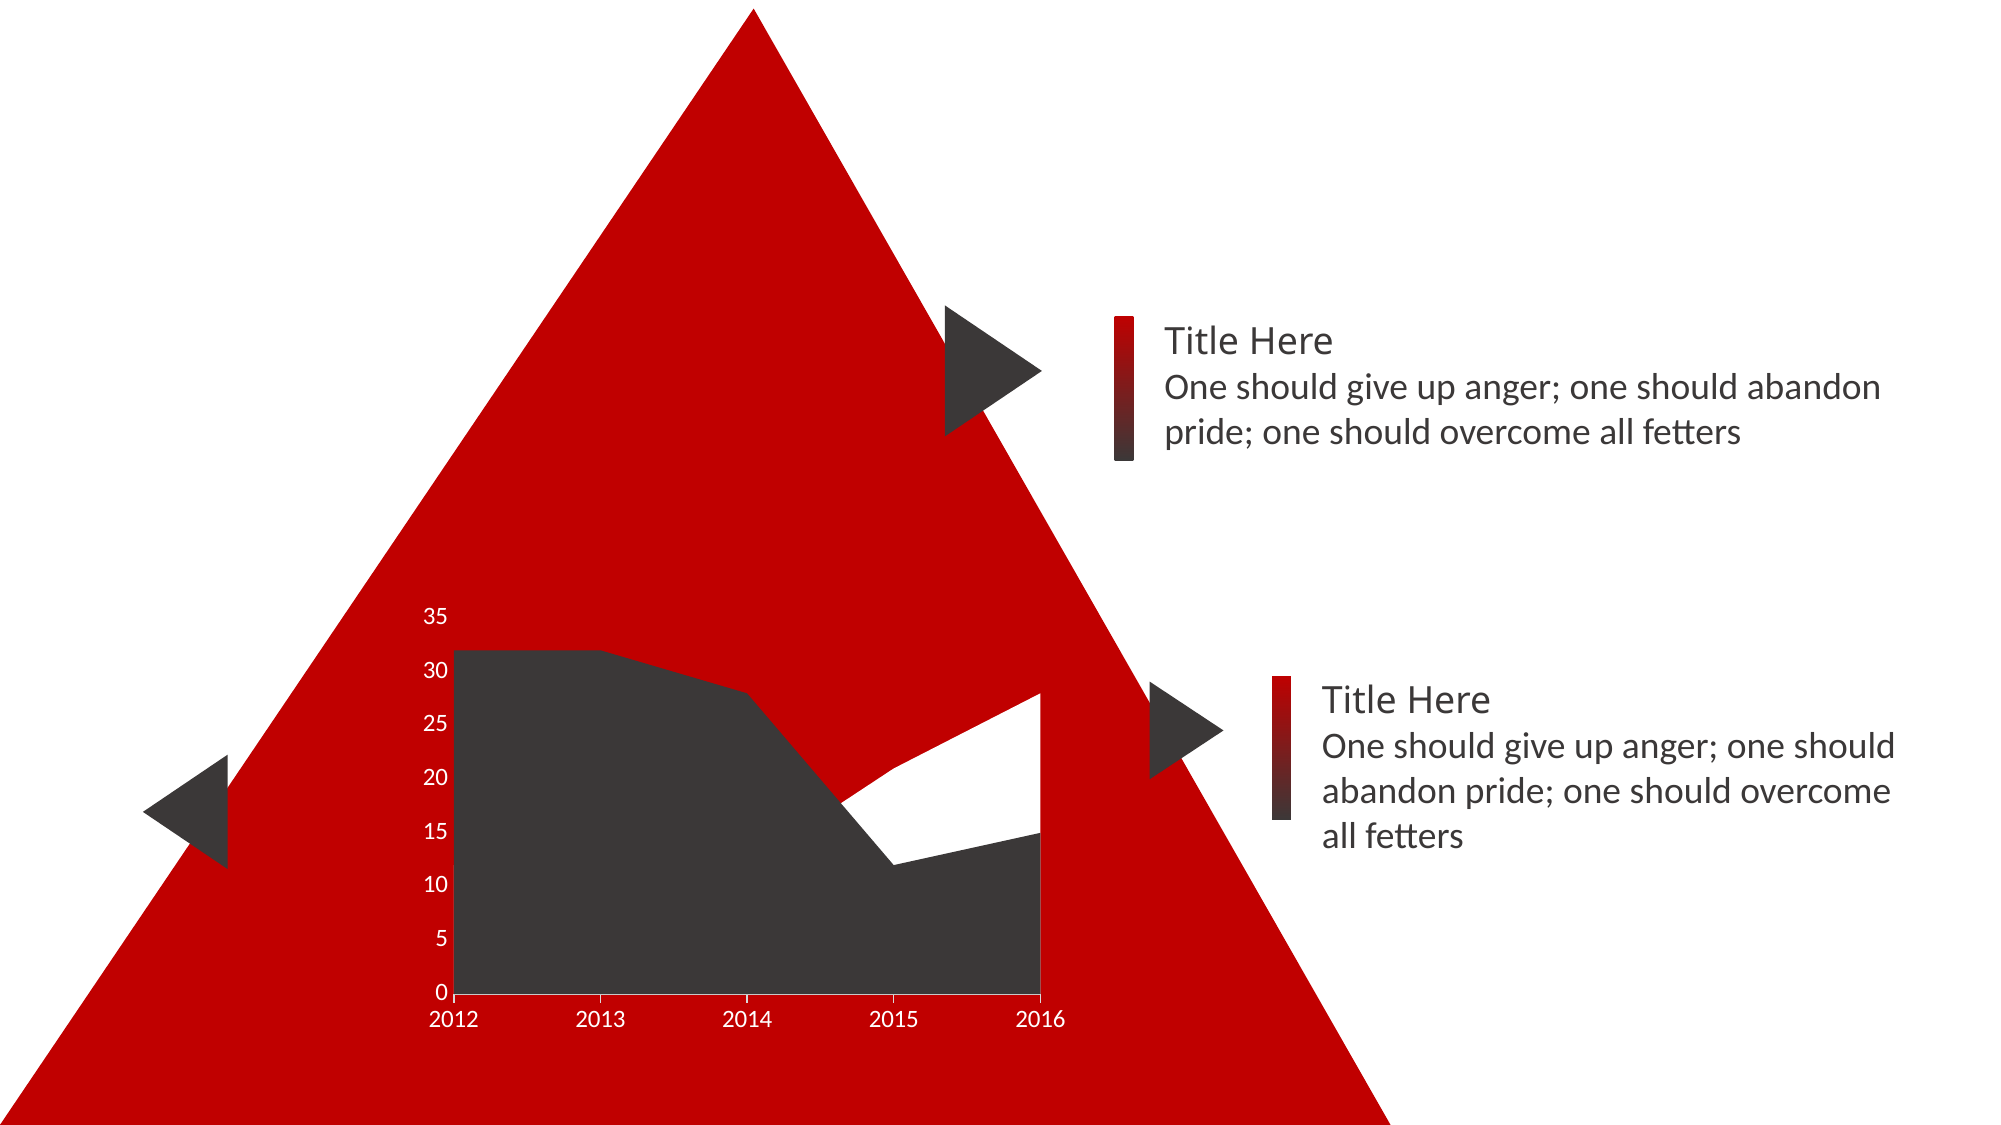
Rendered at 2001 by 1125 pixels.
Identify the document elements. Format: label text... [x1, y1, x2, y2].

chart [409, 596, 1079, 1043]
text_box Title Here One should give up anger; one should abandon pride; one should overcome all fetters [1149, 309, 1946, 460]
text_box [1114, 316, 1134, 461]
text_box Title Here One should give up anger; one should abandon pride; one should overcome all fetters [1307, 668, 1925, 864]
text_box [141, 752, 229, 871]
text_box [943, 303, 1044, 439]
text_box [0, 6, 1392, 1125]
text_box [1271, 675, 1292, 821]
text_box [1148, 679, 1226, 782]
